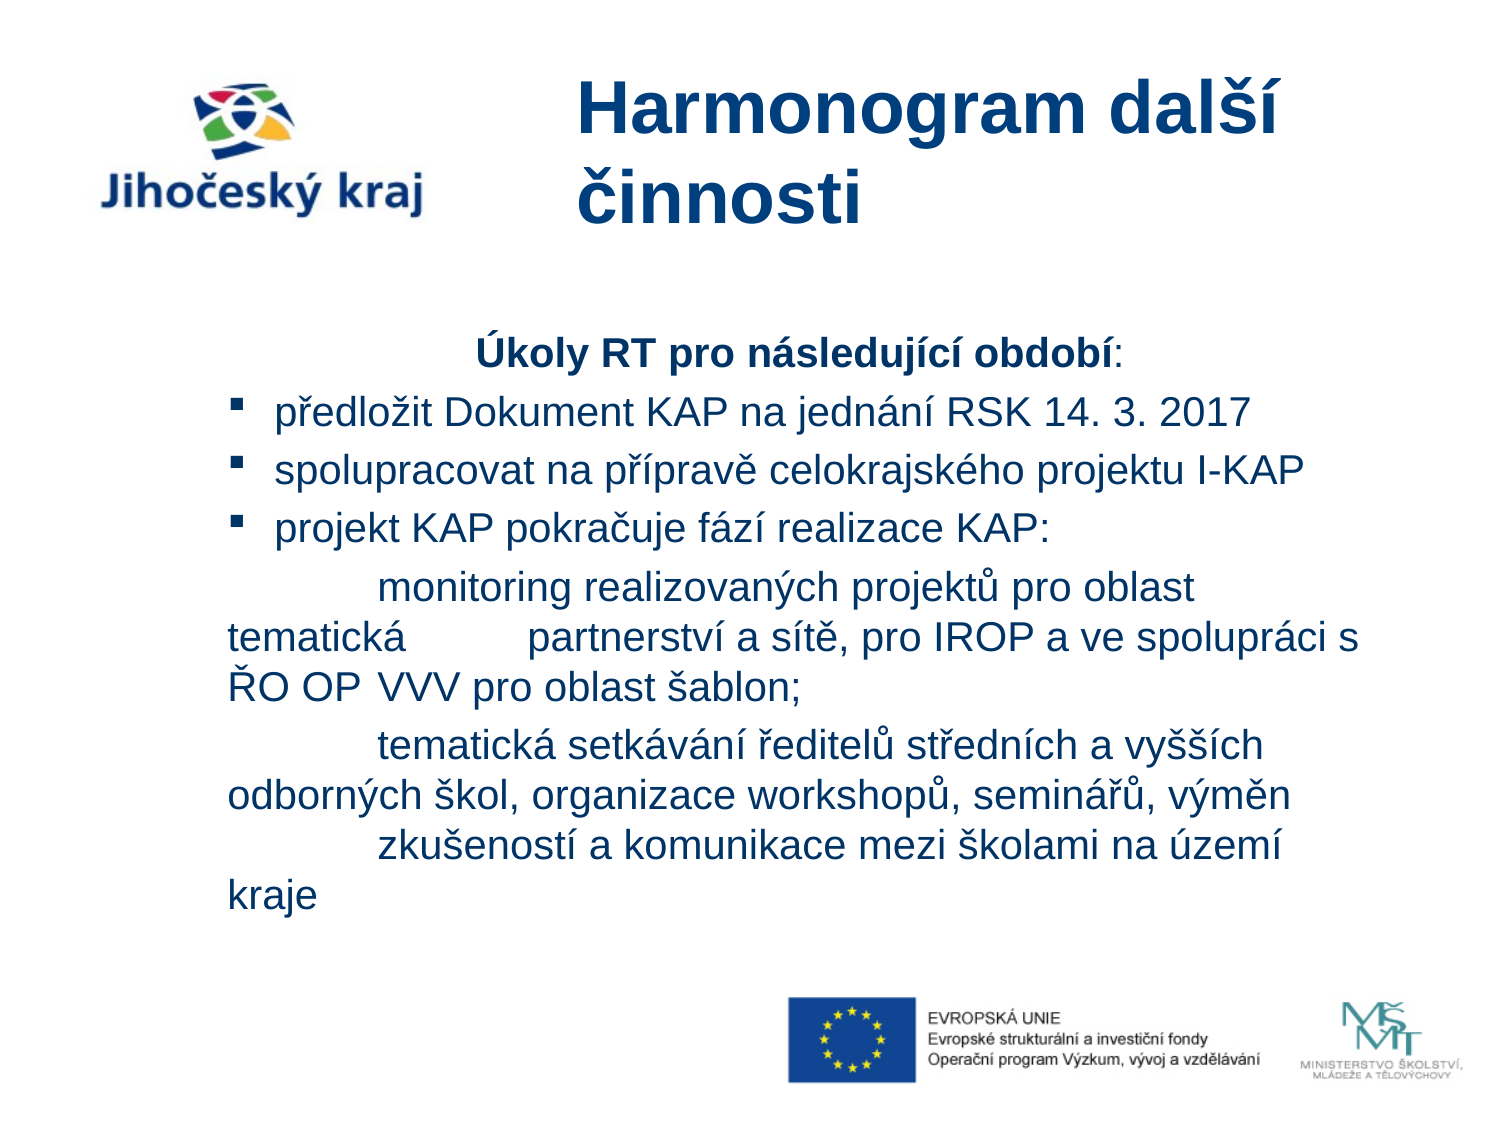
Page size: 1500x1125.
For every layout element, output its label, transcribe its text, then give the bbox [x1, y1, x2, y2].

title Harmonogram další činnosti [560, 54, 1392, 243]
list Úkoly RT pro následující období: předložit Dokument KAP na jednání RSK 14. 3. 2017 spolupracovat na přípravě celokrajského projektu I-KAP projekt KAP pokračuje fází realizace KAP: monitoring realizovaných projektů pro oblast tematická partnerství a sítě, pro IROP a ve spolupráci s ŘO OP VVV pro oblast šablon; tematická setkávání ředitelů středních a vyšších odborných škol, organizace workshopů, seminářů, výměn zkušeností a komunikace mezi školami na území kraje [137, 255, 1388, 1001]
picture [87, 74, 438, 223]
picture [743, 955, 1500, 1125]
